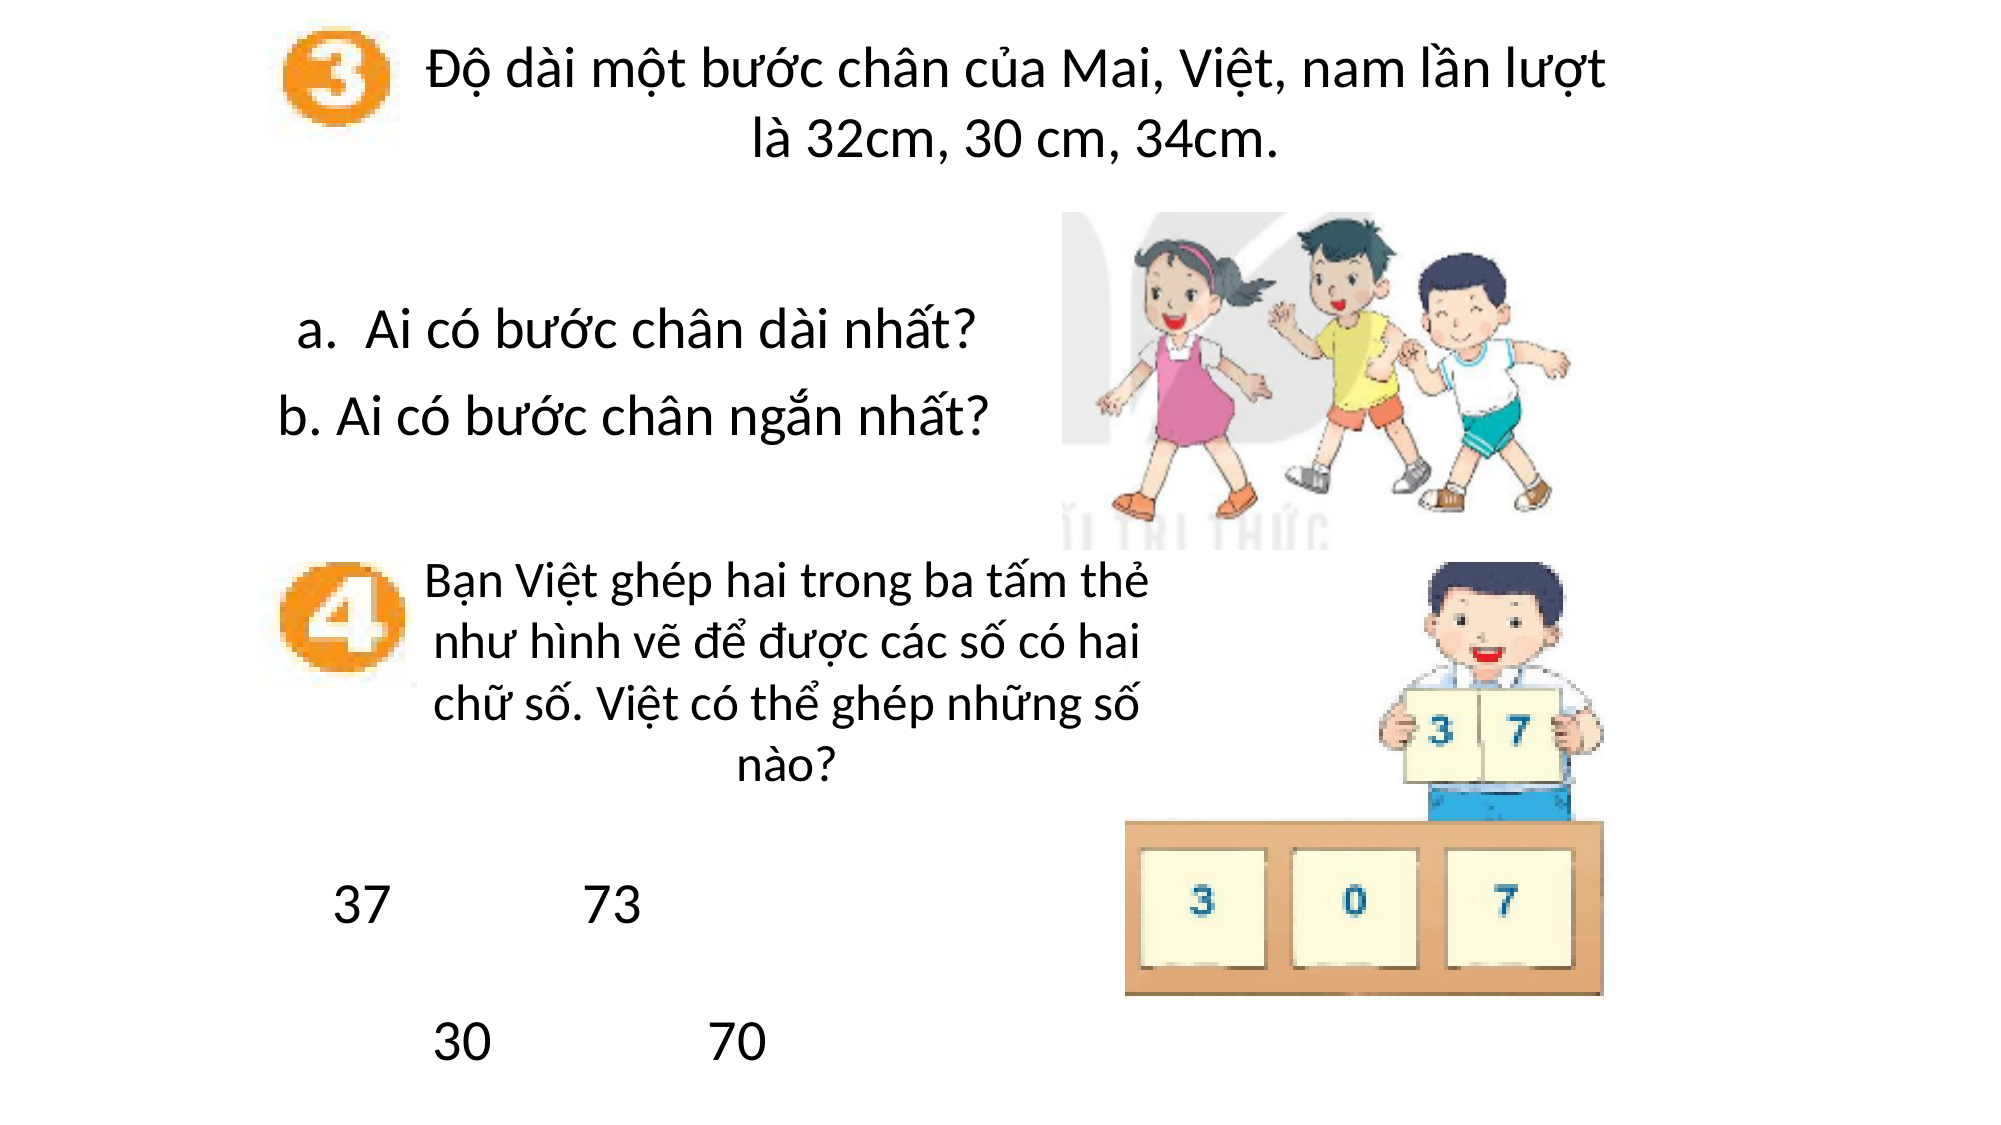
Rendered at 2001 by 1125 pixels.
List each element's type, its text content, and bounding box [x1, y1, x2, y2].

text_box Bạn Việt ghép hai trong ba tấm thẻ như hình vẽ để được các số có hai chữ số. Việt có thể ghép những số nào? [399, 537, 1122, 800]
picture [1124, 562, 1613, 1001]
text_box 73 [549, 849, 675, 950]
text_box Độ dài một bước chân của Mai, Việt, nam lần lượt là 32cm, 30 cm, 34cm. [384, 5, 1648, 194]
text_box 30 [399, 987, 525, 1088]
picture [1062, 212, 1613, 551]
text_box 37 [300, 849, 425, 950]
picture [249, 18, 400, 158]
text_box 70 [675, 987, 800, 1088]
title a. Ai có bước chân dài nhất? [249, 275, 1025, 375]
text_box b. Ai có bước chân ngắn nhất? [260, 362, 1036, 463]
picture [241, 562, 417, 688]
